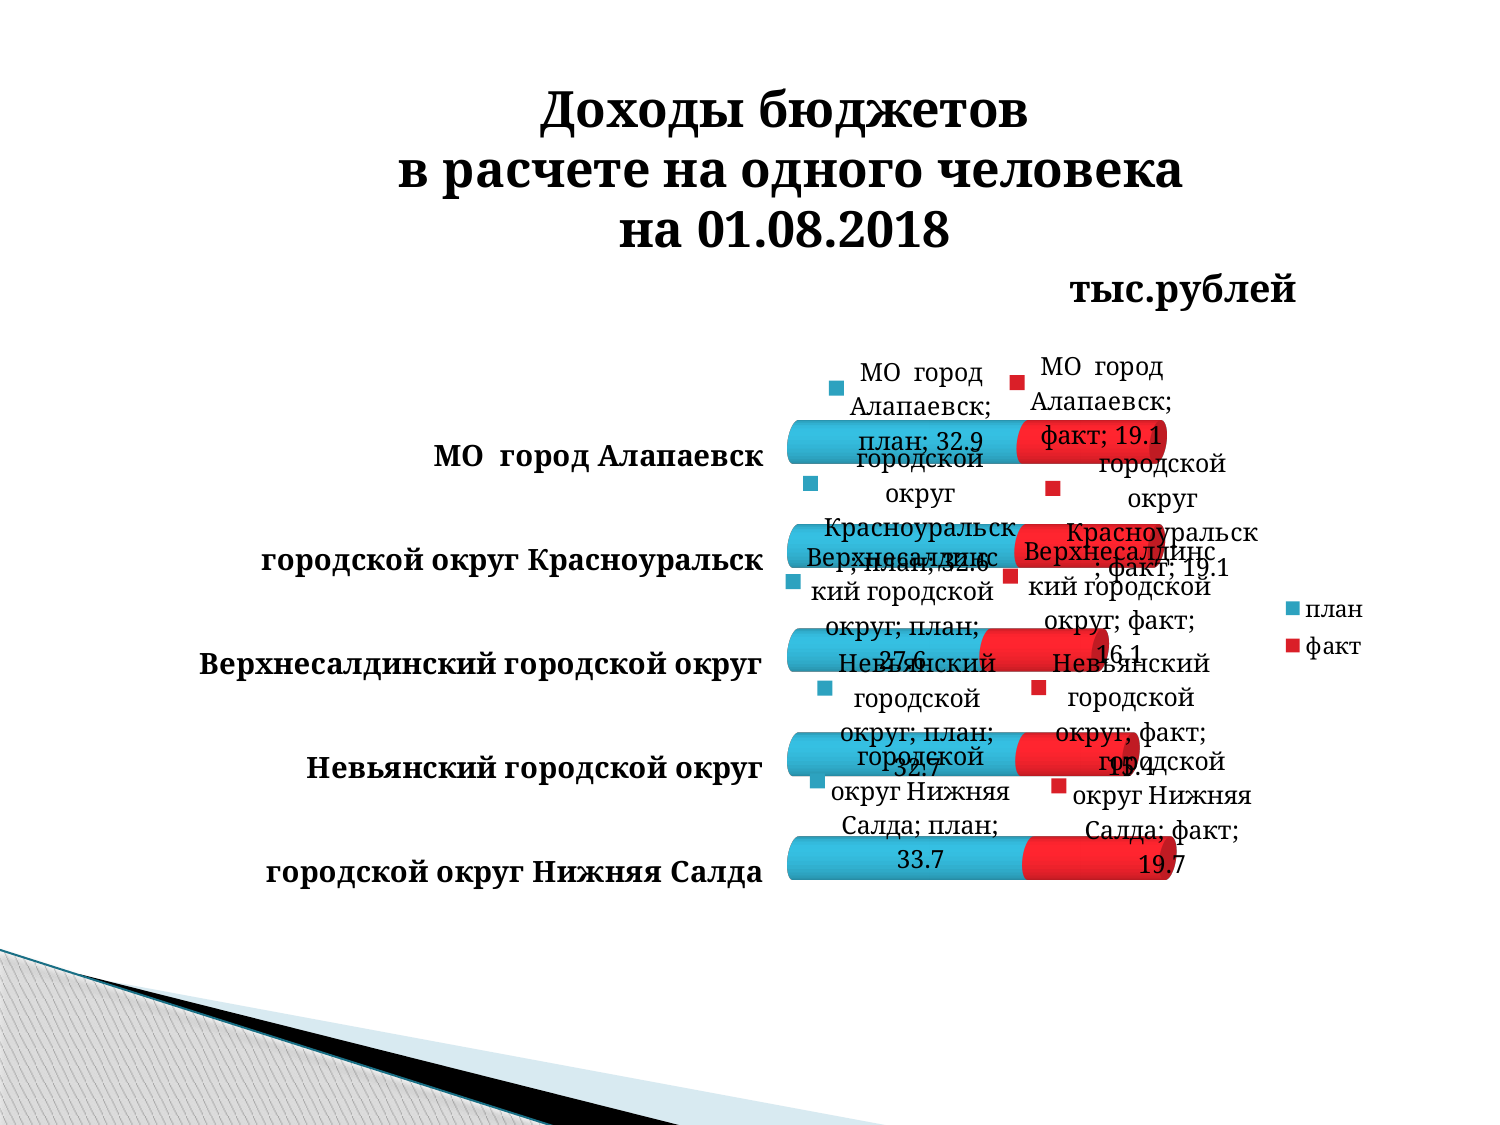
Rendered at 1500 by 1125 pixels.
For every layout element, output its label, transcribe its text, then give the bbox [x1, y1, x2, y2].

text_box Доходы бюджетов в расчете на одного человека на 01.08.2018 [339, 70, 1231, 265]
chart [198, 327, 1383, 926]
text_box тыс.рублей [1054, 257, 1317, 318]
